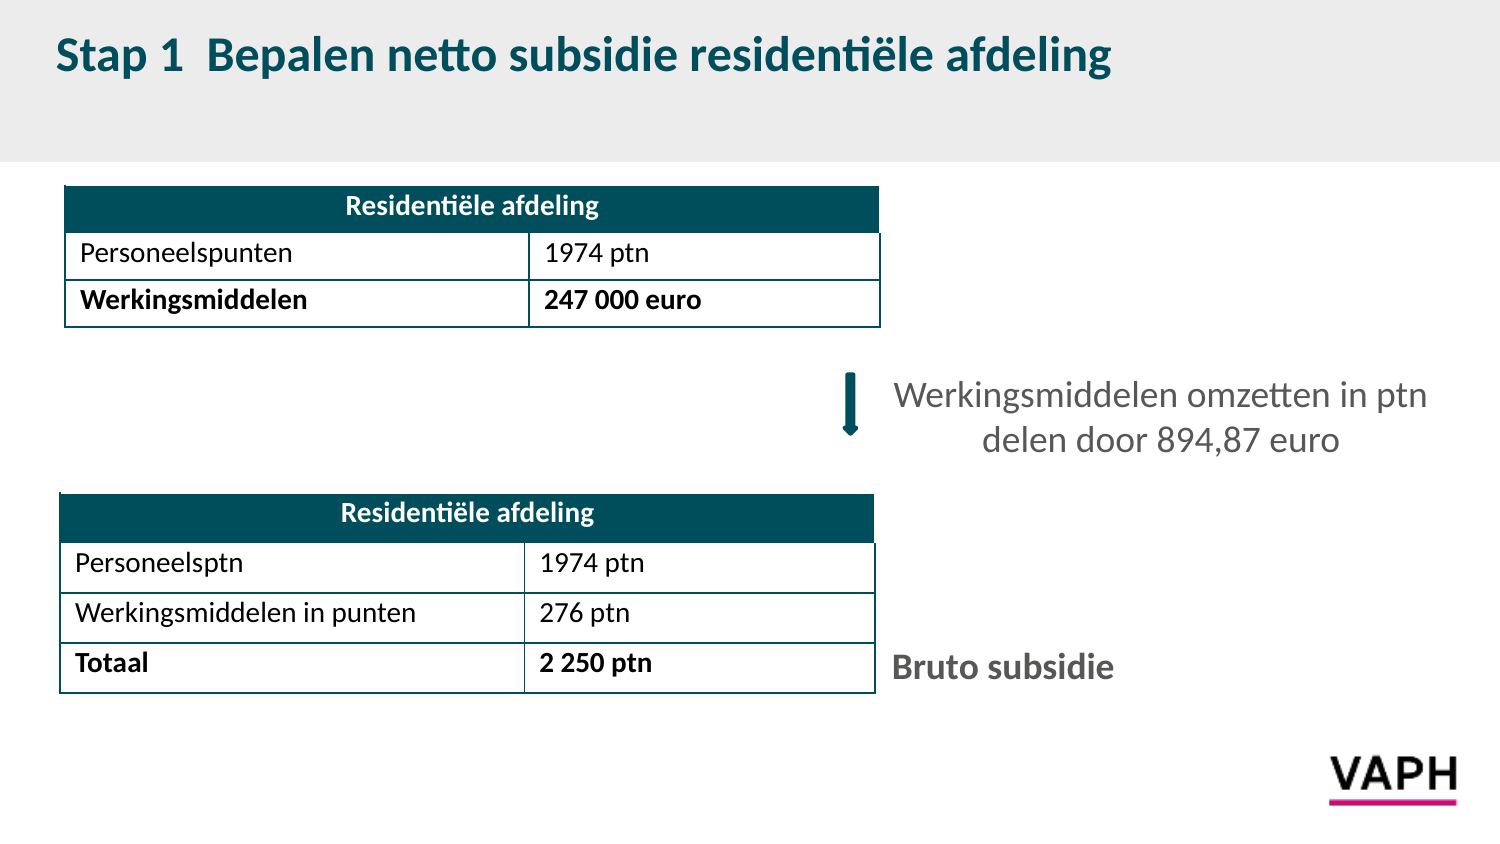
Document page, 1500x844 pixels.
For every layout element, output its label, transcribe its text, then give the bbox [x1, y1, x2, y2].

table_header Residentiële afdeling [61, 494, 874, 543]
table_cell 276 ptn [525, 594, 874, 642]
table_cell Personeelsptn [61, 543, 524, 592]
table_cell Personeelspunten [66, 233, 528, 279]
table_cell Werkingsmiddelen [66, 281, 528, 326]
text_box [842, 372, 859, 436]
table_cell 247 000 euro [530, 281, 879, 326]
table_cell Werkingsmiddelen in punten [61, 594, 524, 642]
picture [1328, 752, 1458, 809]
table_header Residentiële afdeling [66, 186, 879, 233]
table_cell Totaal [61, 644, 524, 692]
title Stap 1 Bepalen netto subsidie residentiële afdeling [41, 0, 1258, 103]
table_cell 2 250 ptn [525, 644, 874, 692]
text_box Werkingsmiddelen omzetten in ptn delen door 894,87 euro [878, 362, 1444, 468]
table_cell 1974 ptn [525, 543, 874, 592]
table_cell 1974 ptn [530, 233, 879, 279]
text_box Bruto subsidie [877, 634, 1139, 695]
